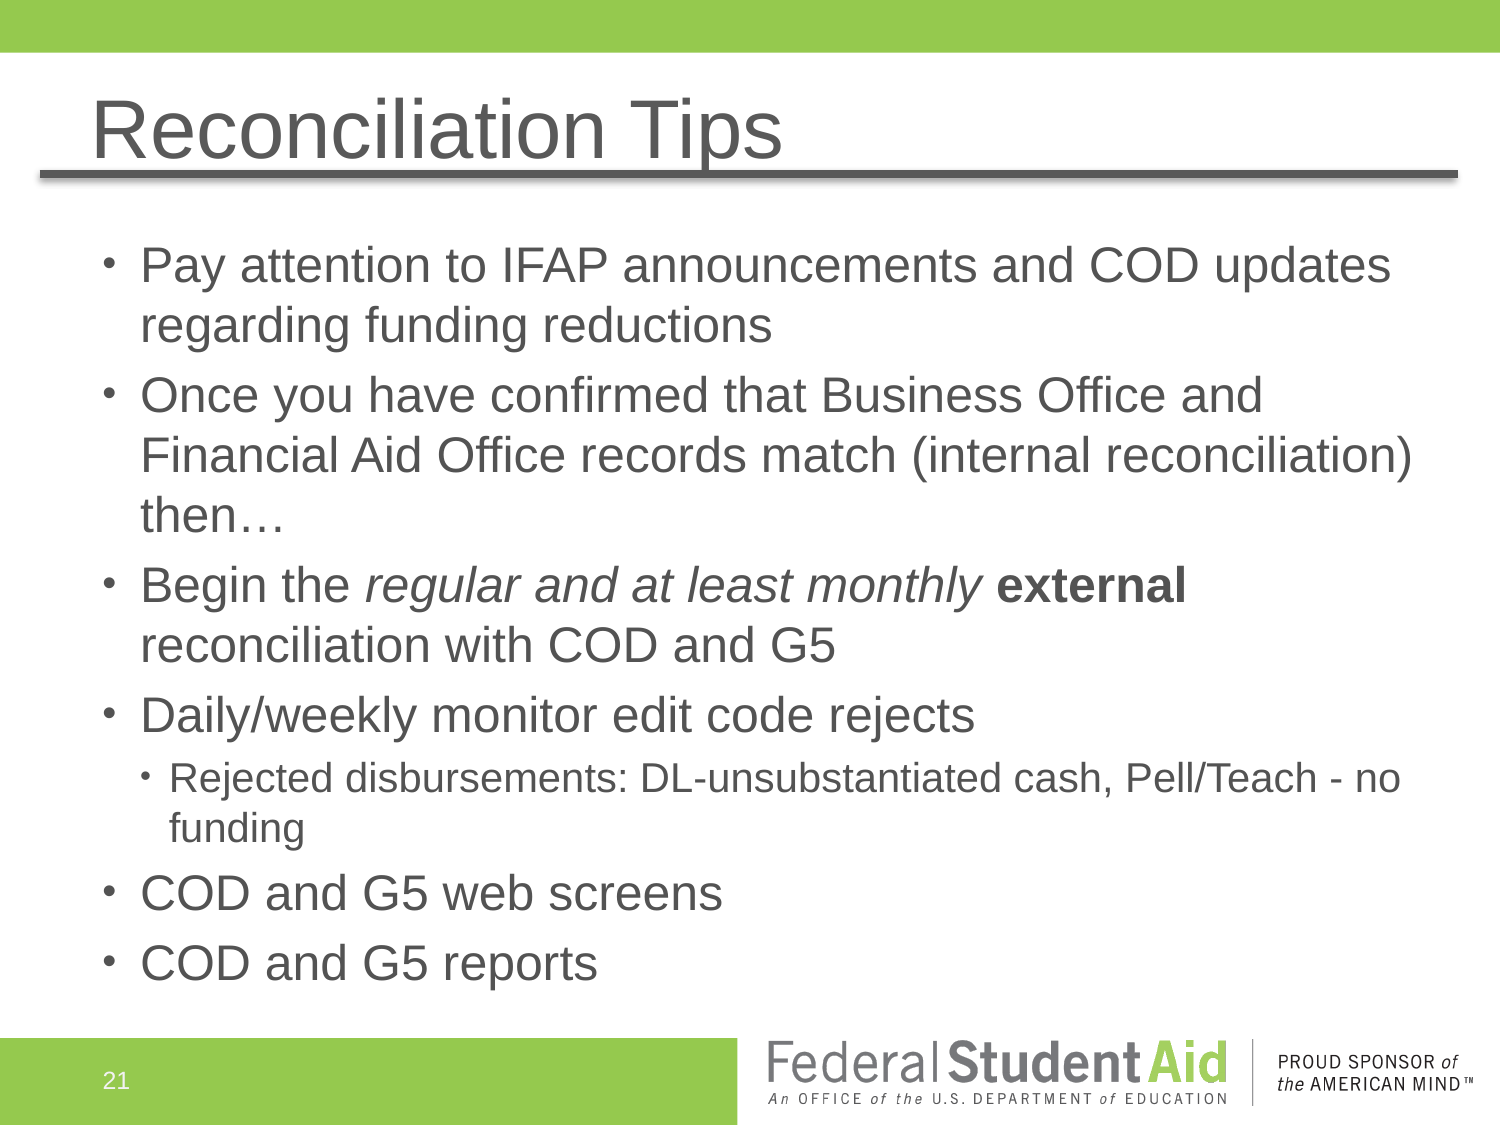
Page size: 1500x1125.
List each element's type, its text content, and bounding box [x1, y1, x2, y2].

picture [768, 1039, 1473, 1106]
list Pay attention to IFAP announcements and COD updates regarding funding reductions Once you have confirmed that Business Office and Financial Aid Office records match (internal reconciliation) then… Begin the regular and at least monthly external reconciliation with COD and G5 Daily/weekly monitor edit code rejects Rejected disbursements: DL-unsubstantiated cash, Pell/Teach - no funding COD and G5 web screens COD and G5 reports [87, 224, 1438, 968]
title Reconciliation Tips [75, 67, 1479, 175]
slide_number 21 [87, 1050, 438, 1110]
